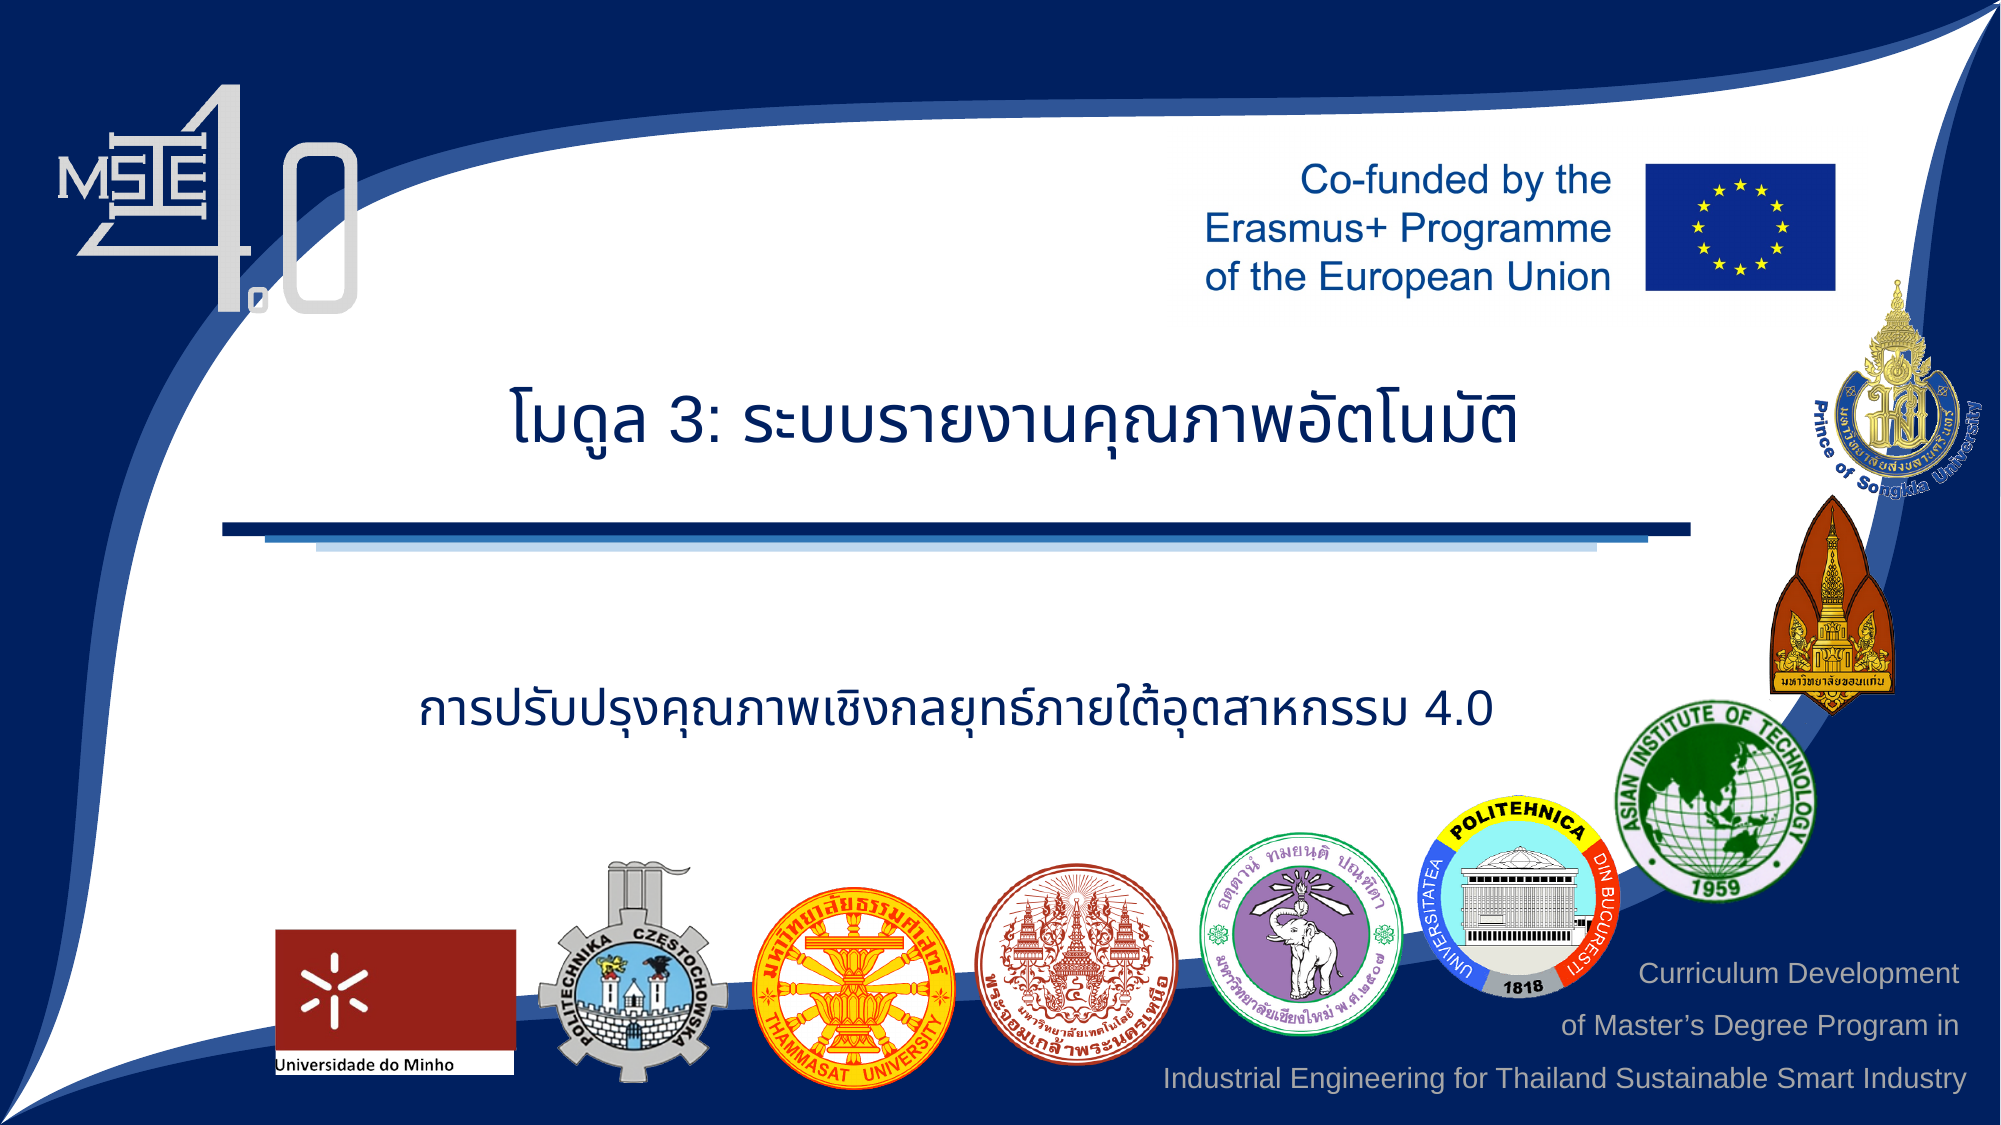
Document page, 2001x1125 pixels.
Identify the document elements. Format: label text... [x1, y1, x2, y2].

picture [235, 849, 740, 1106]
text_box โมดูล 3: ระบบรายงานคุณภาพอัตโนมัติ [222, 329, 1810, 514]
picture [974, 126, 1984, 1066]
picture [752, 887, 956, 1090]
subtitle การปรับปรุงคุณภาพเชิงกลยุทธ์ภายใต้อุตสาหกรรม 4.0 [222, 602, 1691, 817]
